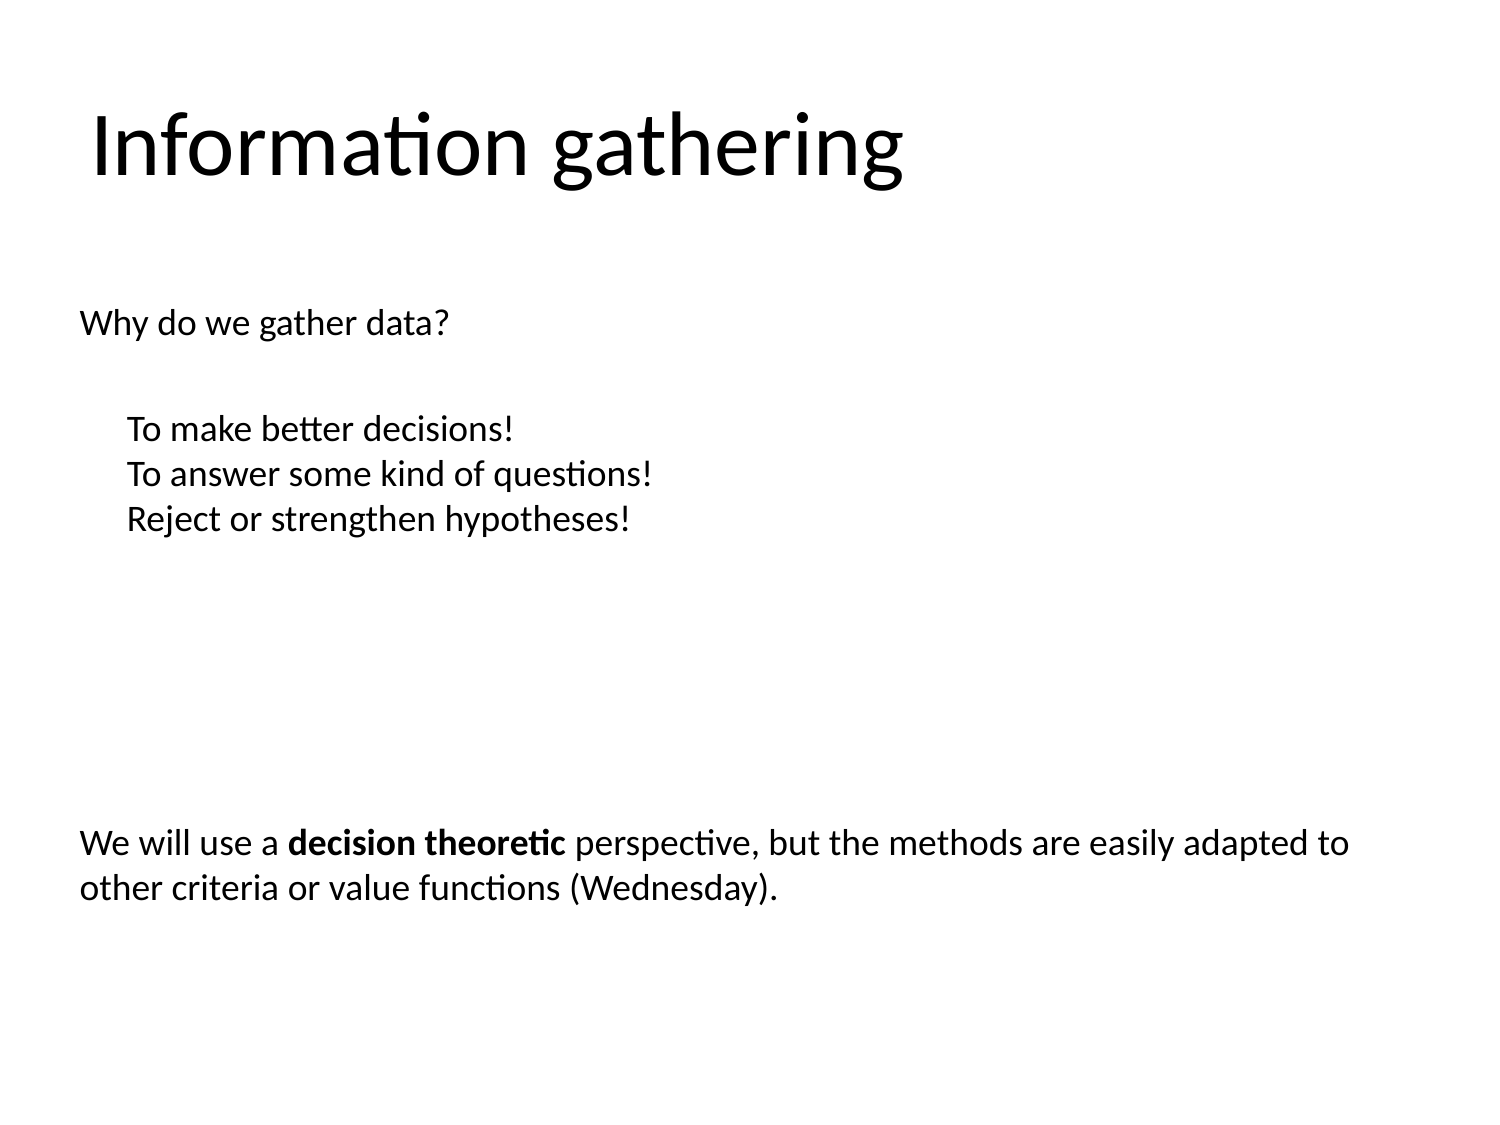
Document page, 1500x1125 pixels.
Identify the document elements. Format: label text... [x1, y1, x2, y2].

text_box Why do we gather data? [64, 290, 1353, 441]
text_box To make better decisions! To answer some kind of questions! Reject or strengthen hypotheses! [112, 397, 1176, 547]
text_box We will use a decision theoretic perspective, but the methods are easily adapted to other criteria or value functions (Wednesday). [64, 810, 1388, 916]
title Information gathering [75, 45, 1483, 233]
